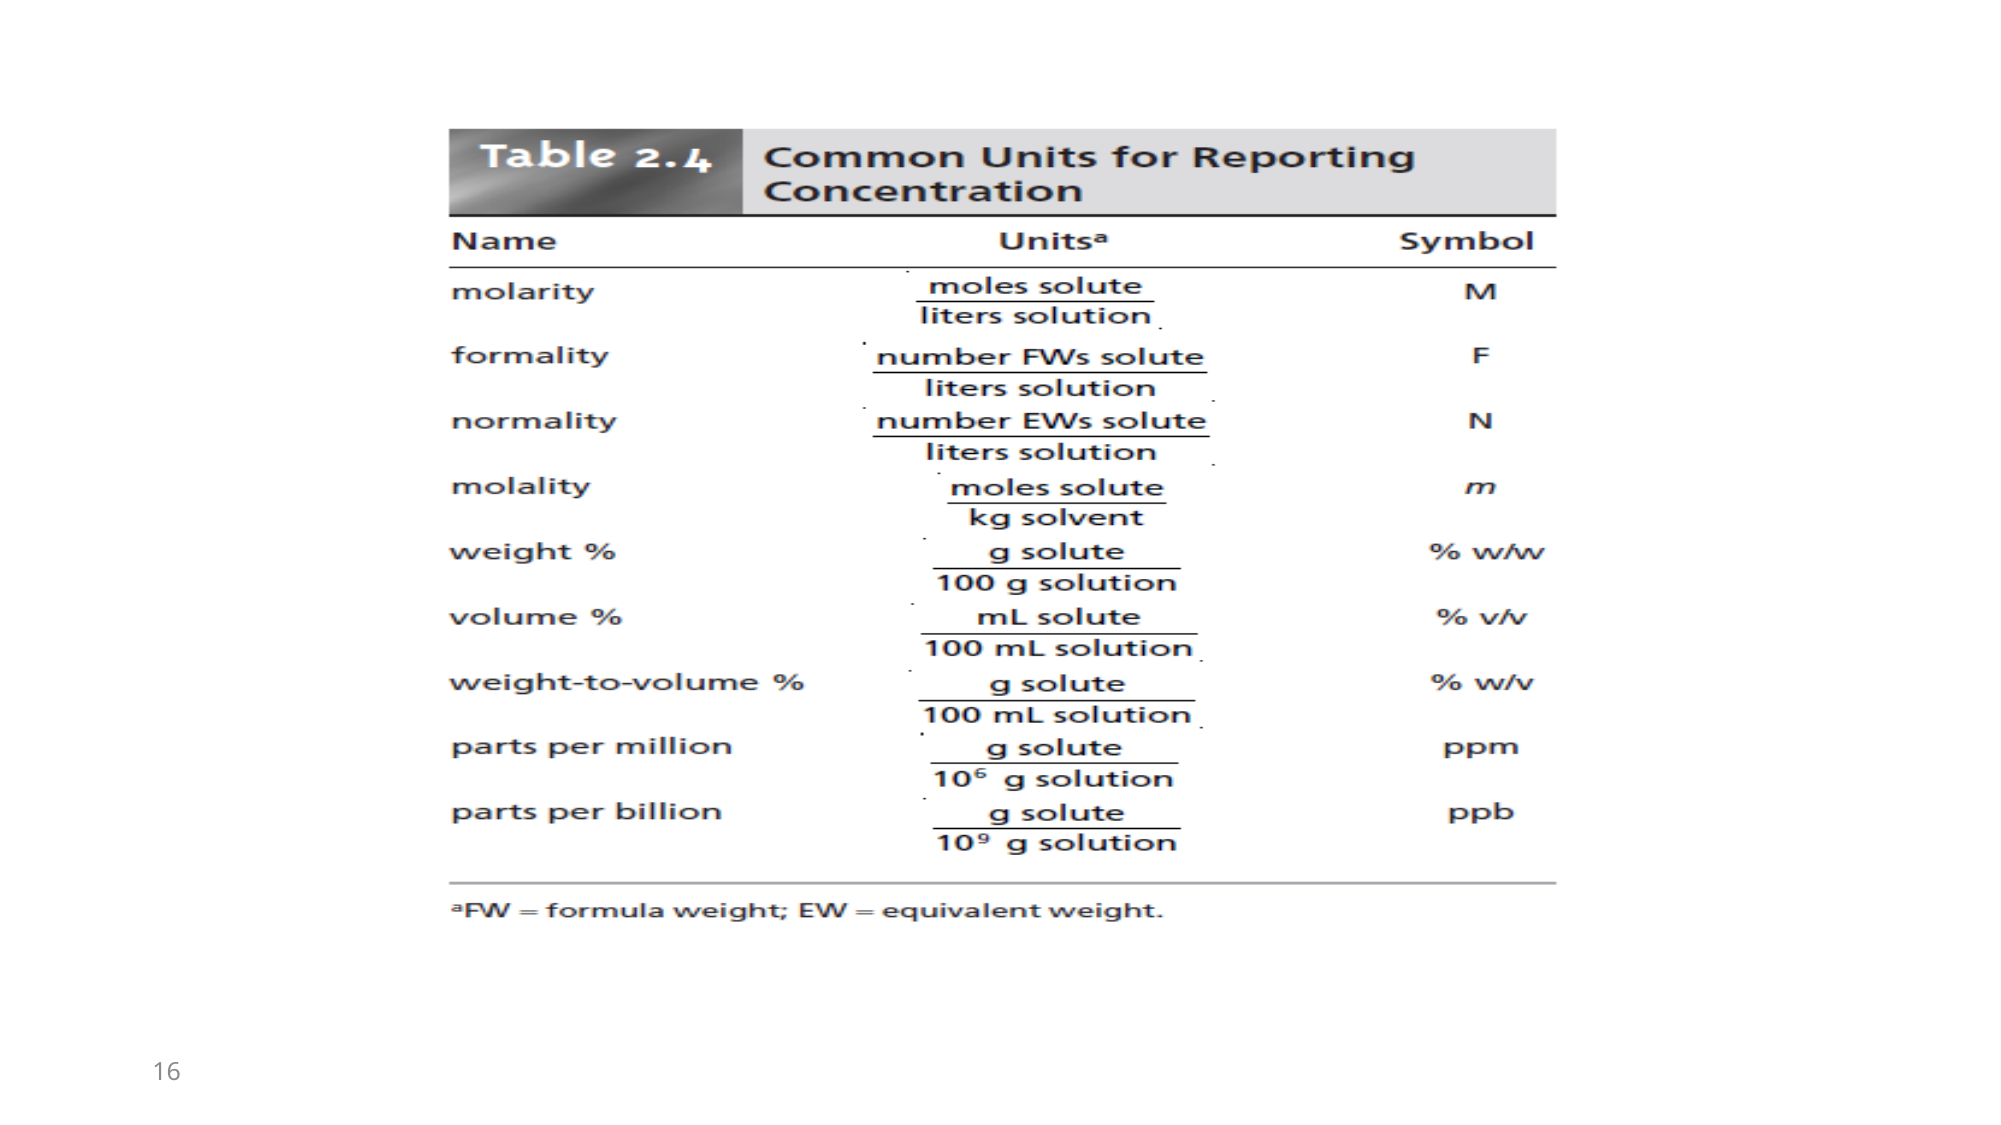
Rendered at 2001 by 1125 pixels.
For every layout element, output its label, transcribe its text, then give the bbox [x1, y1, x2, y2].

slide_number 16 [137, 1042, 588, 1103]
picture [369, 125, 1622, 947]
